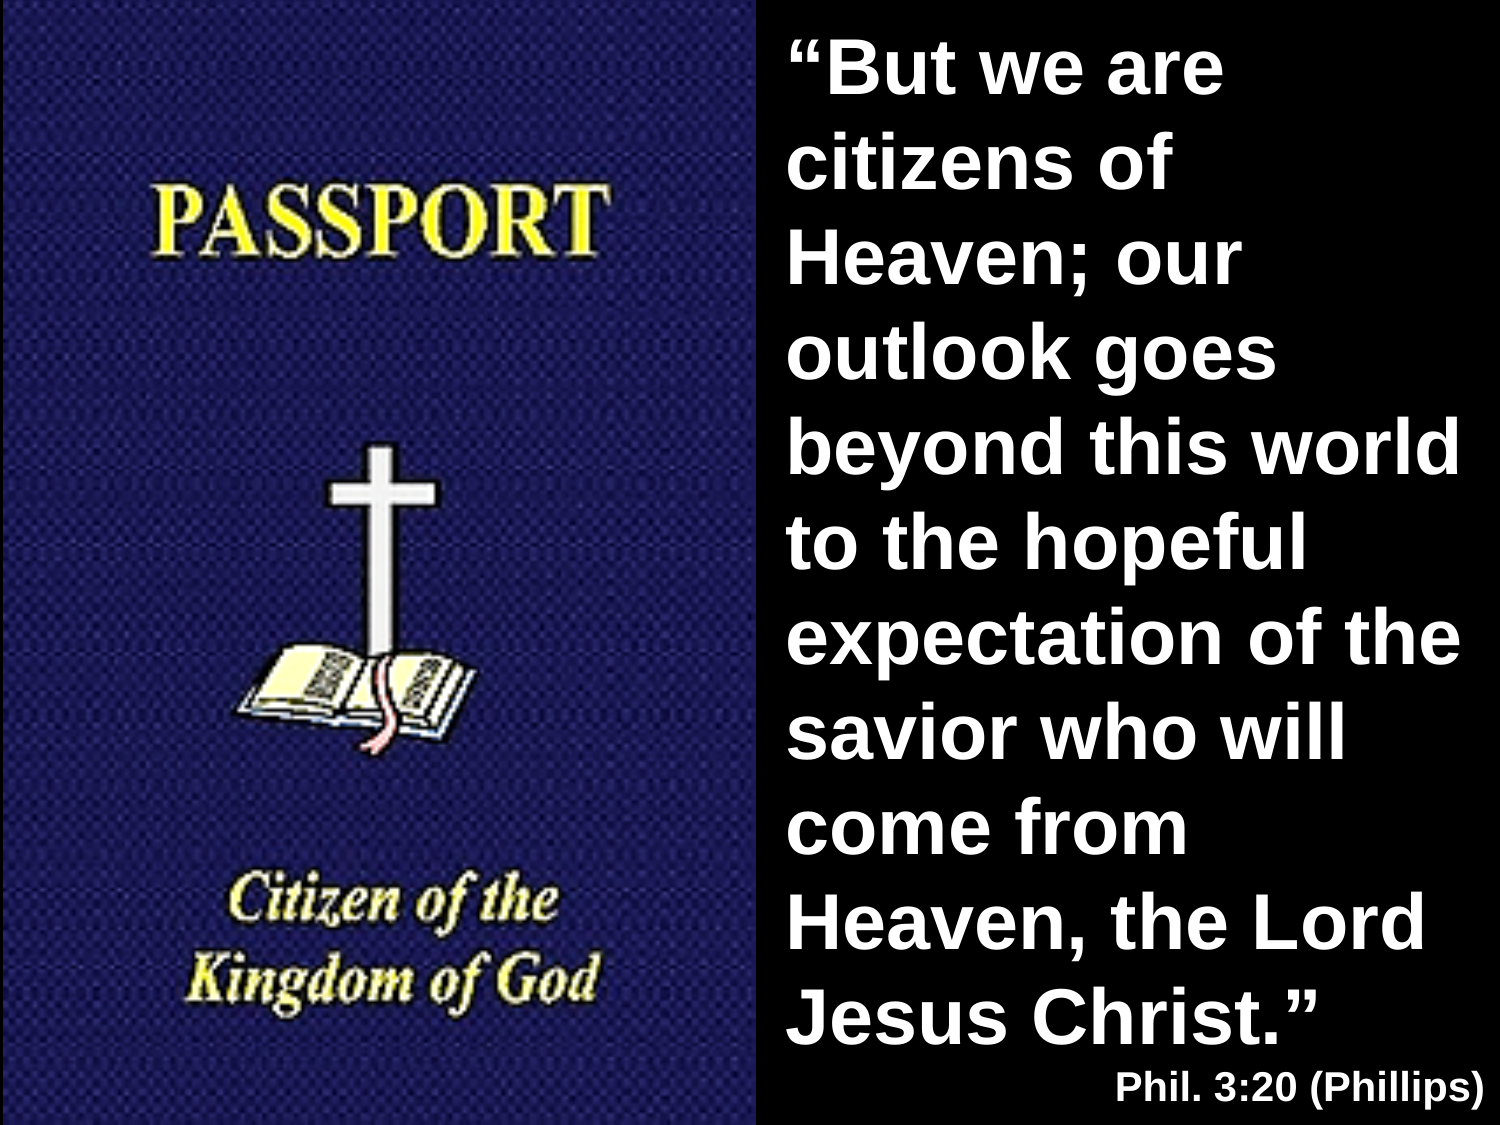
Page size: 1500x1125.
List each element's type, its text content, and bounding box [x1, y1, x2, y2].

picture [2, 0, 756, 1125]
text_box “But we are citizens of Heaven; our outlook goes beyond this world to the hopeful expectation of the savior who will come from Heaven, the Lord Jesus Christ.” Phil. 3:20 (Phillips) [839, 83, 1420, 1043]
